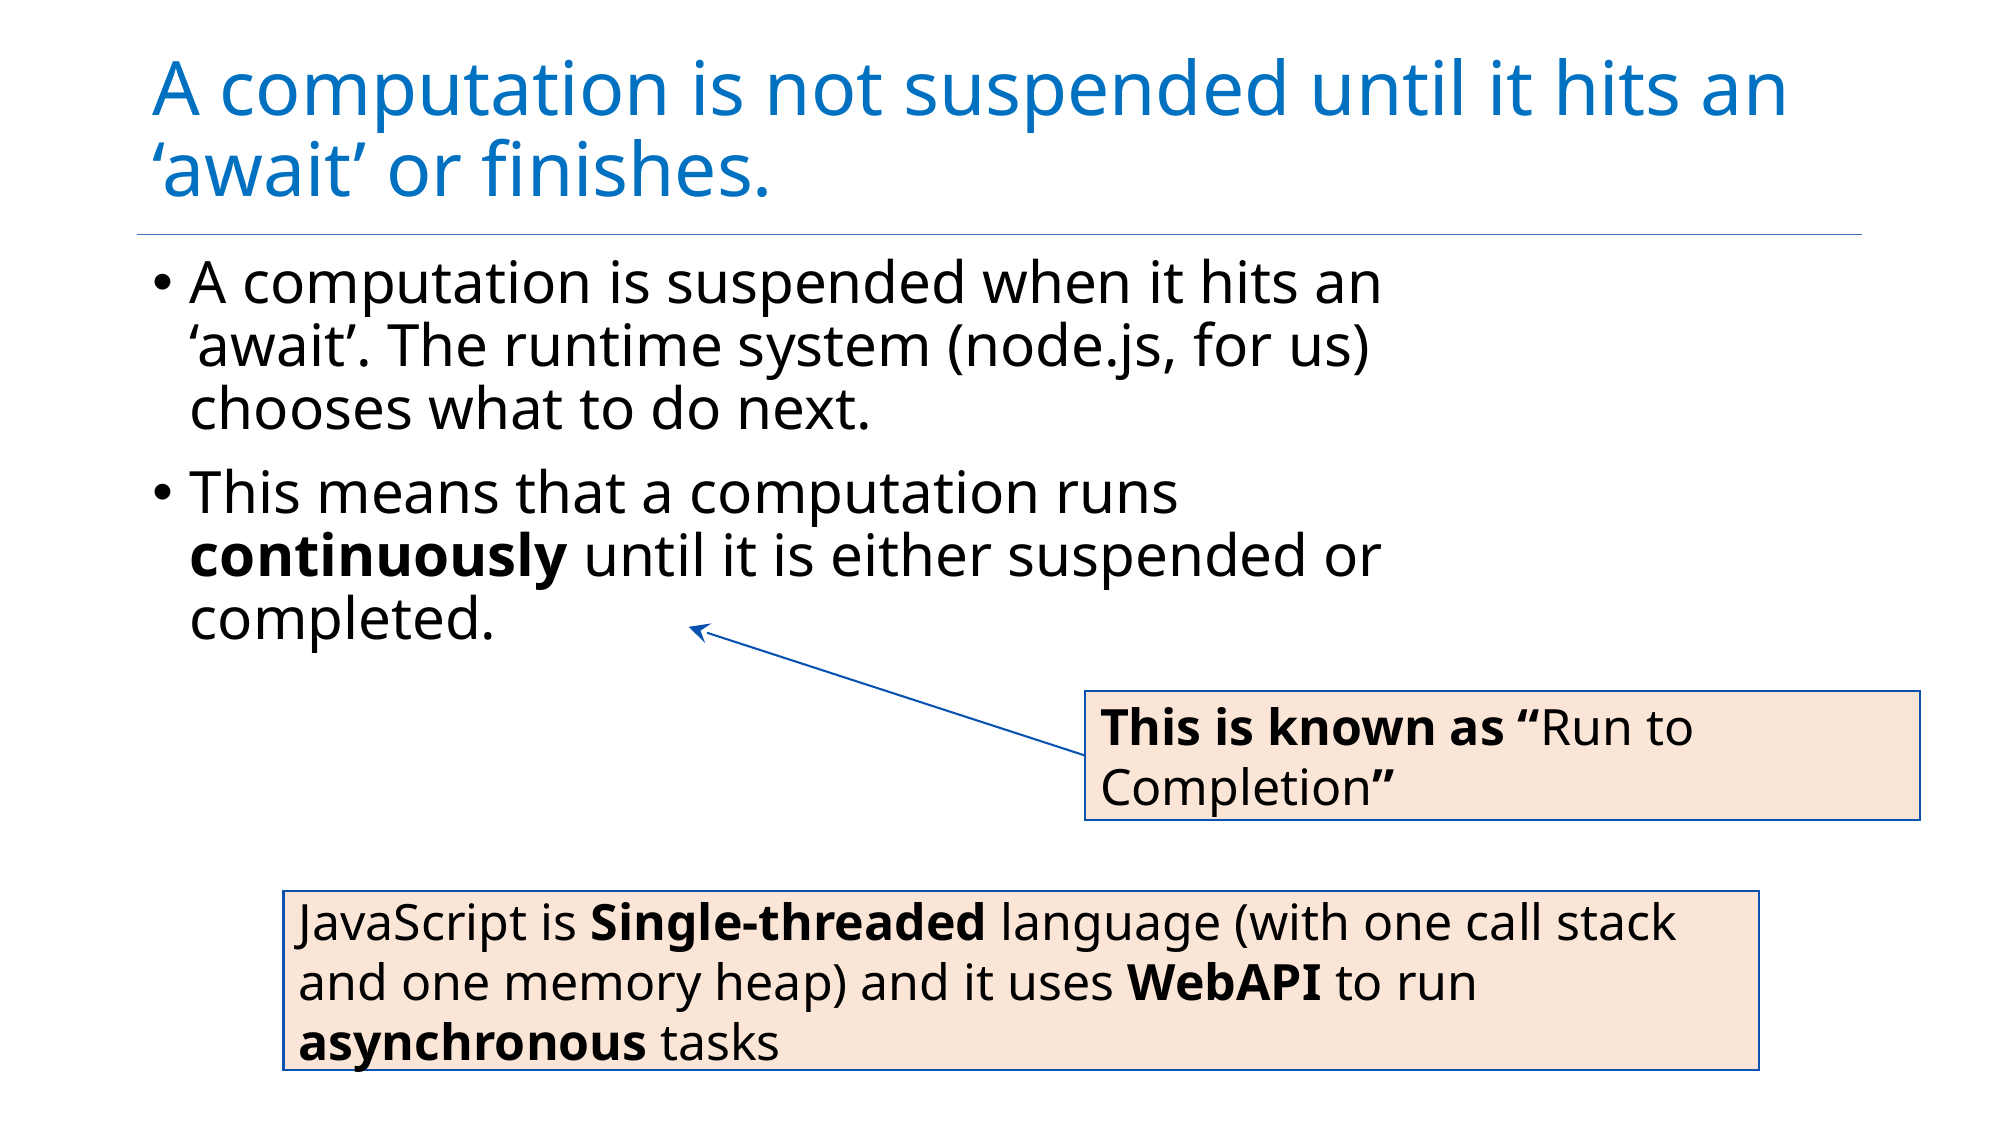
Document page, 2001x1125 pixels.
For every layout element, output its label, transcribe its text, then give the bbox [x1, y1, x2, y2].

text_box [688, 626, 1920, 820]
title A computation is not suspended until it hits an ‘await’ or finishes. [137, 3, 1863, 221]
list A computation is suspended when it hits an ‘await’. The runtime system (node.js, for us) chooses what to do next. This means that a computation runs continuously until it is either suspended or completed. [137, 246, 1432, 960]
text_box JavaScript is Single-threaded language (with one call stack and one memory heap) and it uses WebAPI to run asynchronous tasks [282, 890, 1760, 1071]
